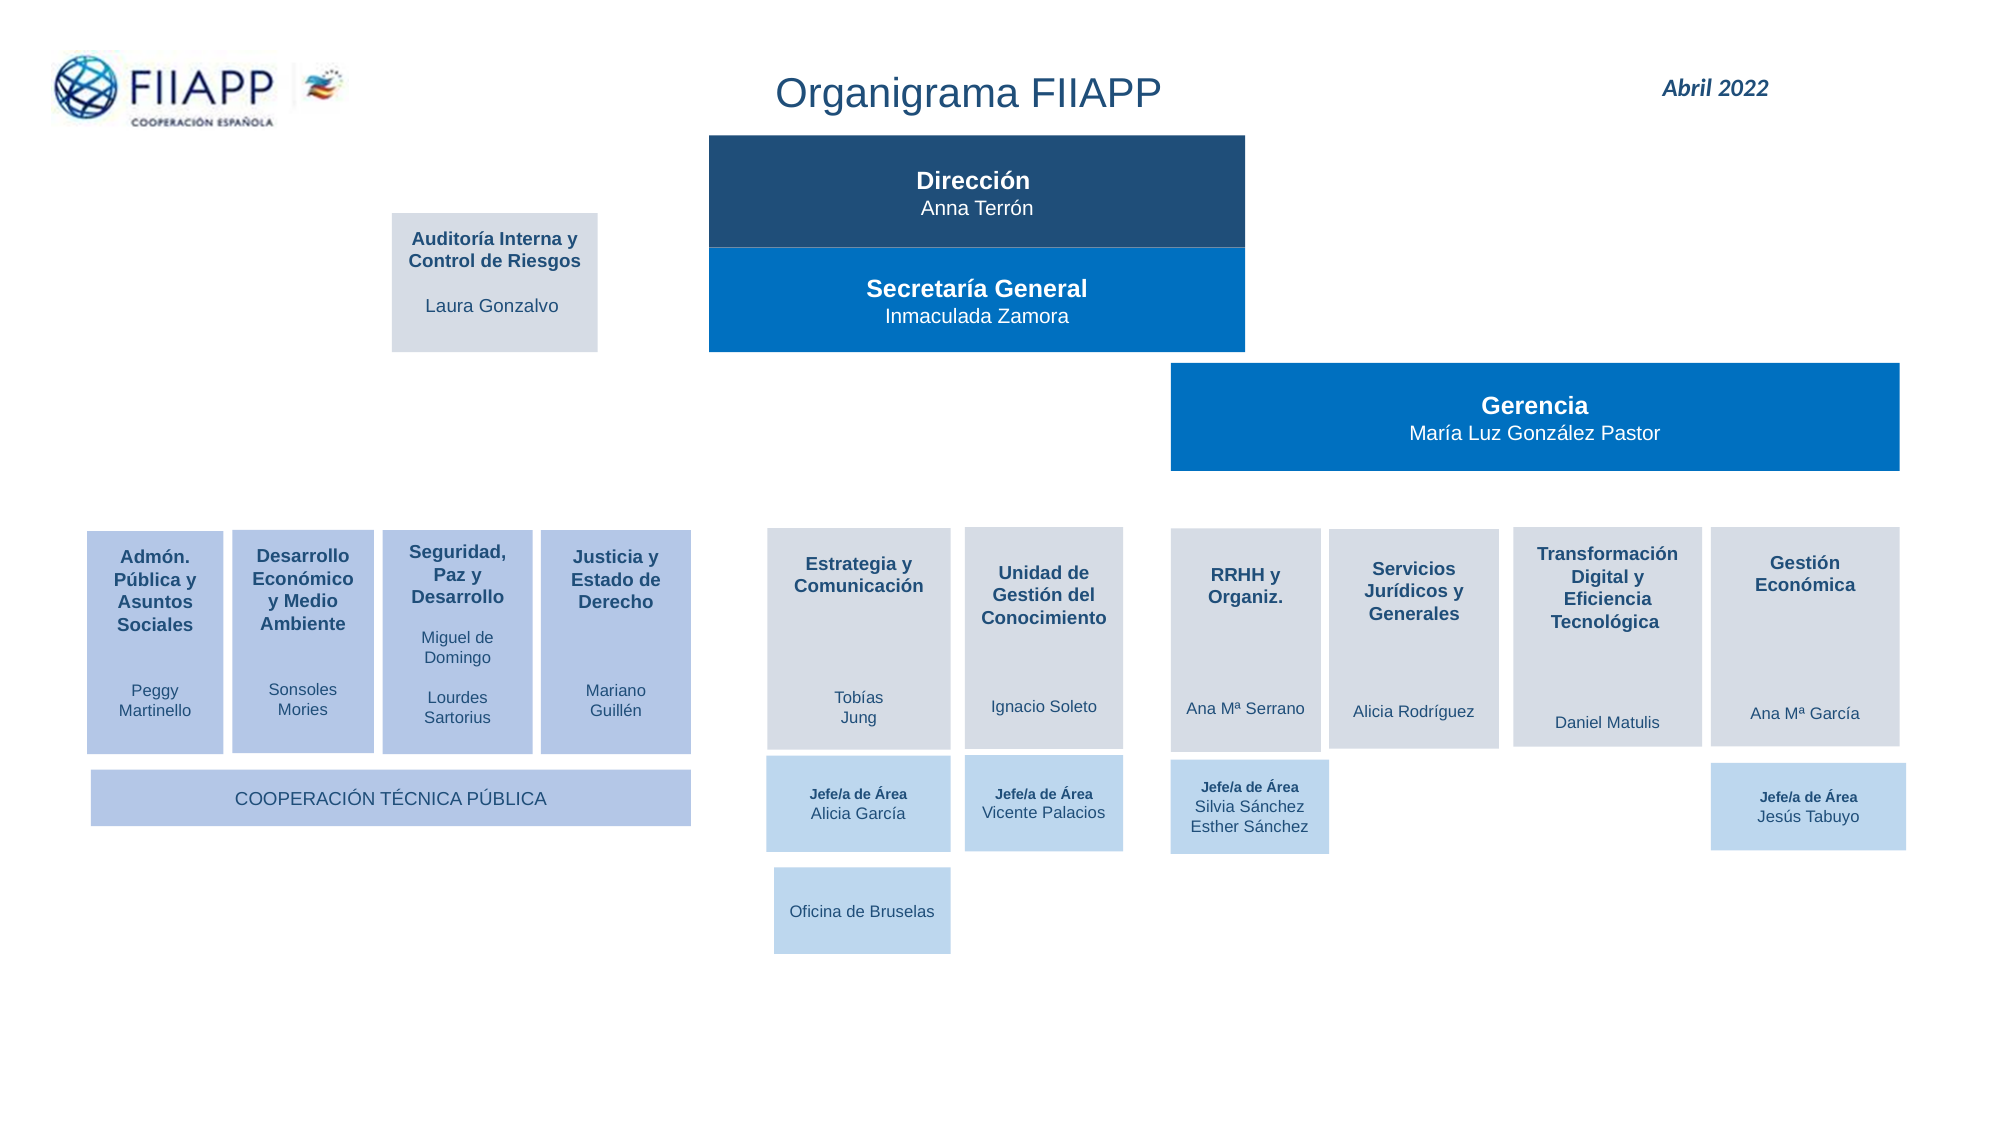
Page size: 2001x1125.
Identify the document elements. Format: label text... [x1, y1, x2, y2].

text_box Justicia y Estado de Derecho Mariano Guillén [540, 529, 692, 755]
text_box Jefe/a de Área Silvia Sánchez Esther Sánchez [1170, 759, 1330, 855]
picture [51, 50, 349, 131]
text_box Jefe/a de Área Alicia García [765, 755, 952, 853]
text_box Abril 2022 [1479, 64, 1784, 110]
text_box Auditoría Interna y Control de Riesgos Laura Gonzalvo [391, 212, 599, 353]
text_box COOPERACIÓN TÉCNICA PÚBLICA [90, 769, 692, 827]
text_box Servicios Jurídicos y Generales Alicia Rodríguez [1328, 528, 1500, 750]
text_box Admón. Pública y Asuntos Sociales Peggy Martinello [86, 530, 224, 755]
text_box Desarrollo Económico y Medio Ambiente Sonsoles Mories [231, 529, 375, 754]
text_box Unidad de Gestión del Conocimiento Ignacio Soleto [964, 526, 1124, 750]
text_box RRHH y Organiz. Ana Mª Serrano [1170, 527, 1322, 753]
text_box Jefe/a de Área Jesús Tabuyo [1710, 762, 1907, 851]
text_box Estrategia y Comunicación Tobías Jung [766, 527, 952, 751]
text_box Jefe/a de Área Vicente Palacios [964, 754, 1124, 852]
text_box Seguridad, Paz y Desarrollo Miguel de Domingo Lourdes Sartorius [382, 529, 534, 755]
text_box Secretaría General Inmaculada Zamora [708, 247, 1246, 353]
text_box Oficina de Bruselas [773, 866, 952, 955]
text_box Organigrama FIIAPP [760, 57, 1189, 123]
text_box Transformación Digital y Eficiencia Tecnológica Daniel Matulis [1512, 526, 1703, 748]
text_box Gerencia María Luz González Pastor [1170, 362, 1901, 472]
text_box Dirección Anna Terrón [708, 134, 1246, 247]
text_box Gestión Económica Ana Mª García [1710, 526, 1901, 747]
